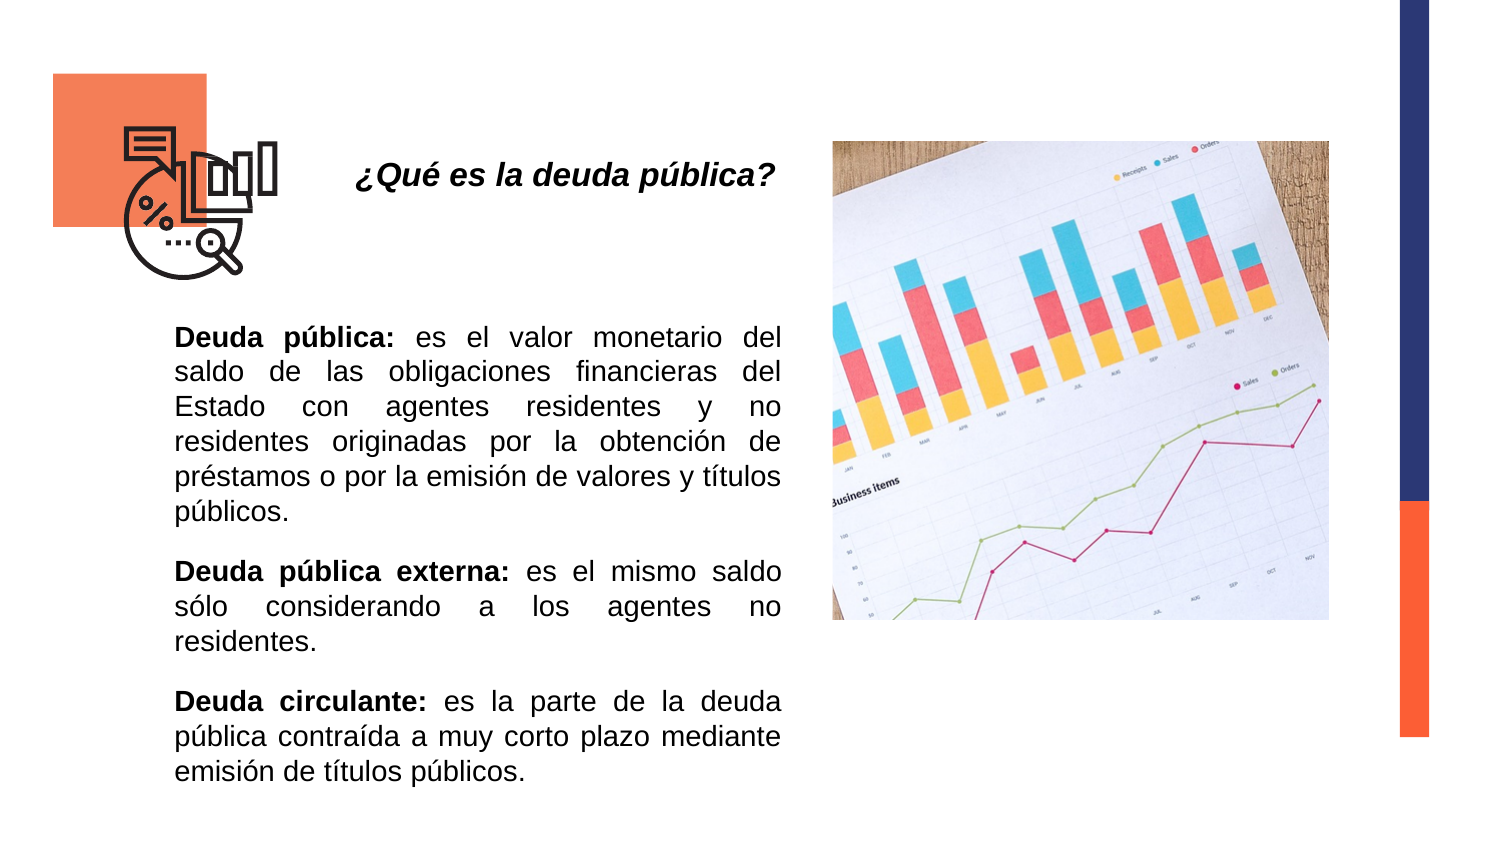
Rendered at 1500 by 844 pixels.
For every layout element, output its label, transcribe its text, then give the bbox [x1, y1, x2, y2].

text_box Deuda pública: es el valor monetario del saldo de las obligaciones financieras del Estado con agentes residentes y no residentes originadas por la obtención de préstamos o por la emisión de valores y títulos públicos. Deuda pública externa: es el mismo saldo sólo considerando a los agentes no residentes. Deuda circulante: es la parte de la deuda pública contraída a muy corto plazo mediante emisión de títulos públicos. [159, 302, 798, 765]
text_box ¿Qué es la deuda pública? [340, 138, 868, 233]
picture [138, 195, 174, 231]
picture [832, 141, 1329, 620]
